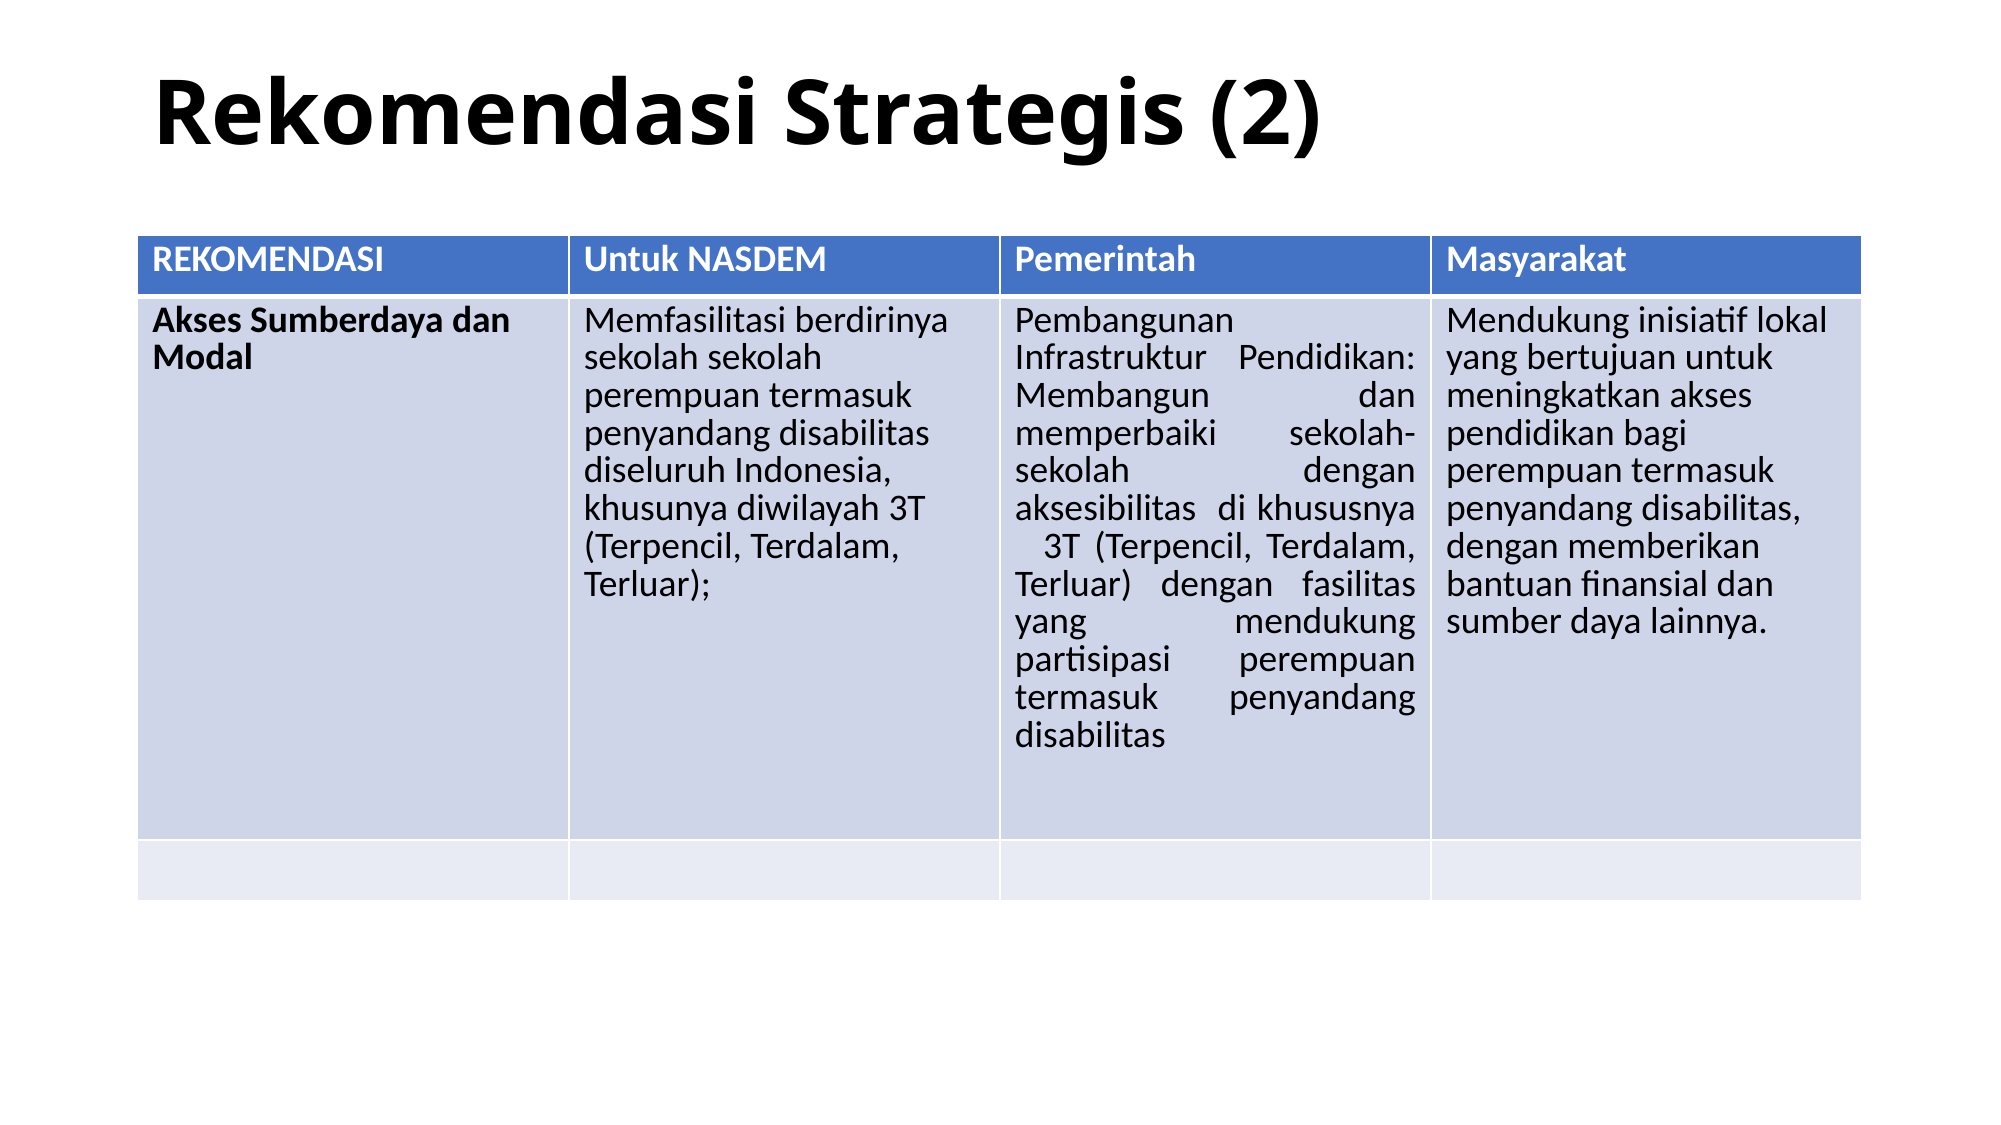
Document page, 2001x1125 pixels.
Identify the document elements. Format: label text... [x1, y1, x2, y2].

table_header Pemerintah [1001, 236, 1430, 294]
table_cell [138, 841, 568, 900]
table_cell Akses Sumberdaya dan Modal [138, 299, 568, 839]
title Rekomendasi Strategis (2) [137, 59, 1863, 172]
table_cell Mendukung inisiatif lokal yang bertujuan untuk meningkatkan akses pendidikan bagi perempuan termasuk penyandang disabilitas, dengan memberikan bantuan finansial dan sumber daya lainnya. [1432, 299, 1861, 839]
table_cell [1001, 841, 1430, 900]
table_cell Memfasilitasi berdirinya sekolah sekolah perempuan termasuk penyandang disabilitas diseluruh Indonesia, khusunya diwilayah 3T (Terpencil, Terdalam, Terluar); [570, 299, 999, 839]
table_header REKOMENDASI [138, 236, 568, 294]
table_header Masyarakat [1432, 236, 1861, 294]
table_cell [570, 841, 999, 900]
table_header Untuk NASDEM [570, 236, 999, 294]
table_cell Pembangunan Infrastruktur Pendidikan: Membangun dan memperbaiki sekolah-sekolah dengan aksesibilitas di khususnya 3T (Terpencil, Terdalam, Terluar) dengan fasilitas yang mendukung partisipasi perempuan termasuk penyandang disabilitas [1001, 299, 1430, 839]
table_cell [1432, 841, 1861, 900]
